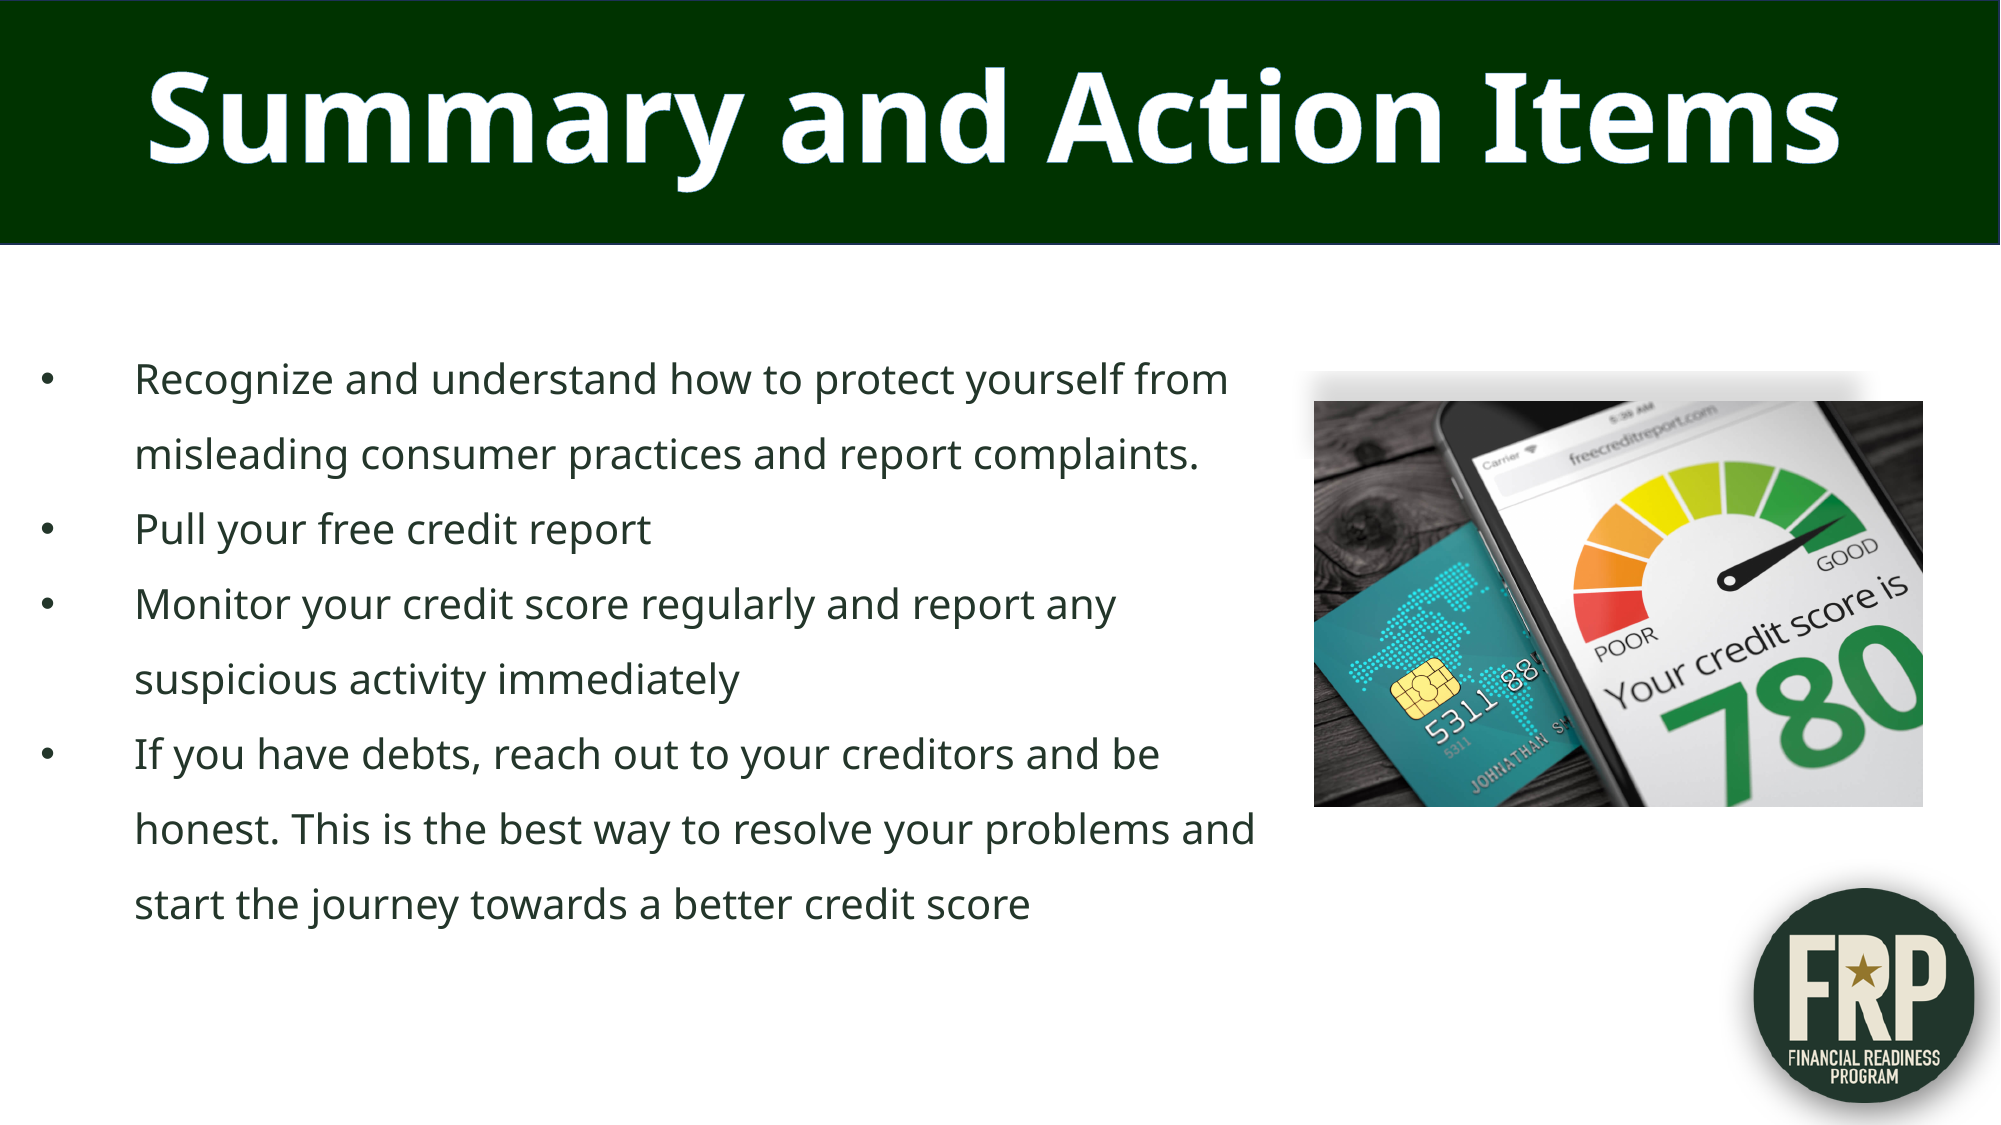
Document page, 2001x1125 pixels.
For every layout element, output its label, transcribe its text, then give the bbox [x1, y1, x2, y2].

picture [1314, 401, 1923, 807]
text_box Recognize and understand how to protect yourself from misleading consumer practices and report complaints. Pull your free credit report Monitor your credit score regularly and report any suspicious activity immediately If you have debts, reach out to your creditors and be honest. This is the best way to resolve your problems and start the journey towards a better credit score [25, 320, 1282, 936]
text_box [0, 245, 2000, 1125]
text_box [1753, 888, 1975, 1104]
text_box Summary and Action Items [0, 0, 2000, 245]
